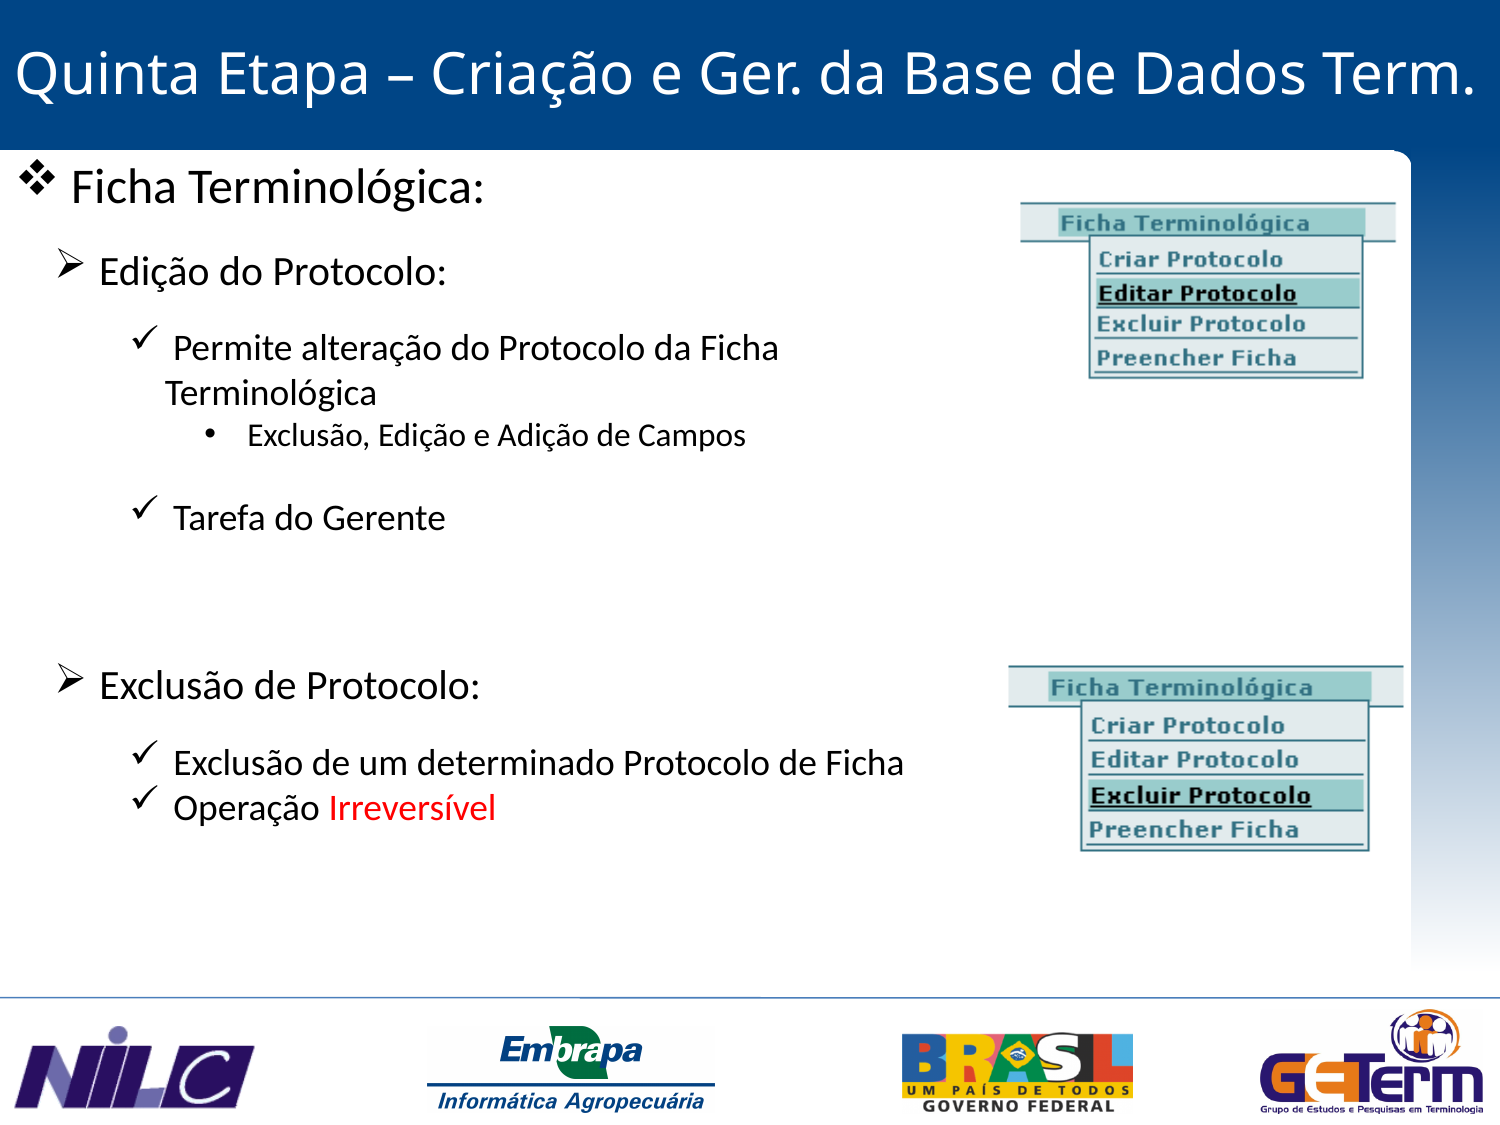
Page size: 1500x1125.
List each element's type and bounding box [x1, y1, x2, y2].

picture [1007, 662, 1408, 856]
picture [902, 1032, 1133, 1114]
picture [11, 1025, 258, 1112]
text_box [0, 0, 1500, 973]
picture [1019, 198, 1400, 383]
picture [1260, 1009, 1483, 1114]
